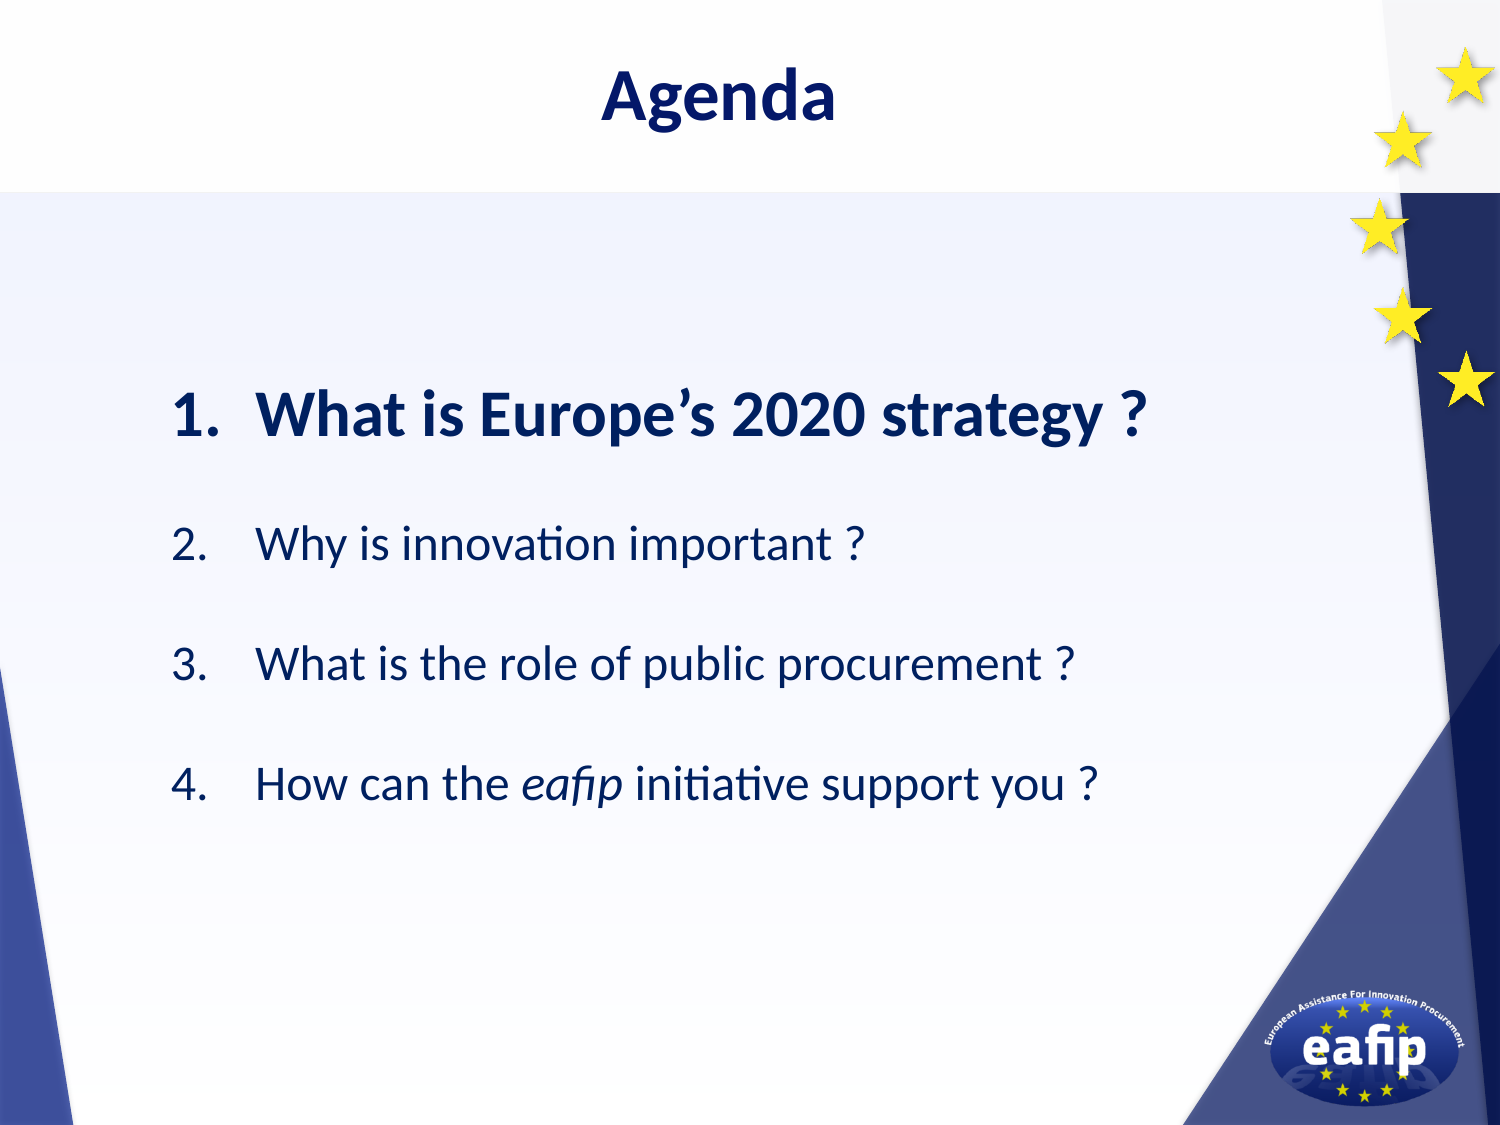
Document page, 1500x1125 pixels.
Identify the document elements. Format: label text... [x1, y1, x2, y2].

picture [1256, 971, 1473, 1125]
text_box What is Europe’s 2020 strategy ? Why is innovation important ? What is the role of public procurement ? How can the eafip initiative support you ? [156, 282, 1214, 818]
text_box Agenda [225, 37, 1214, 143]
picture [1349, 33, 1500, 426]
